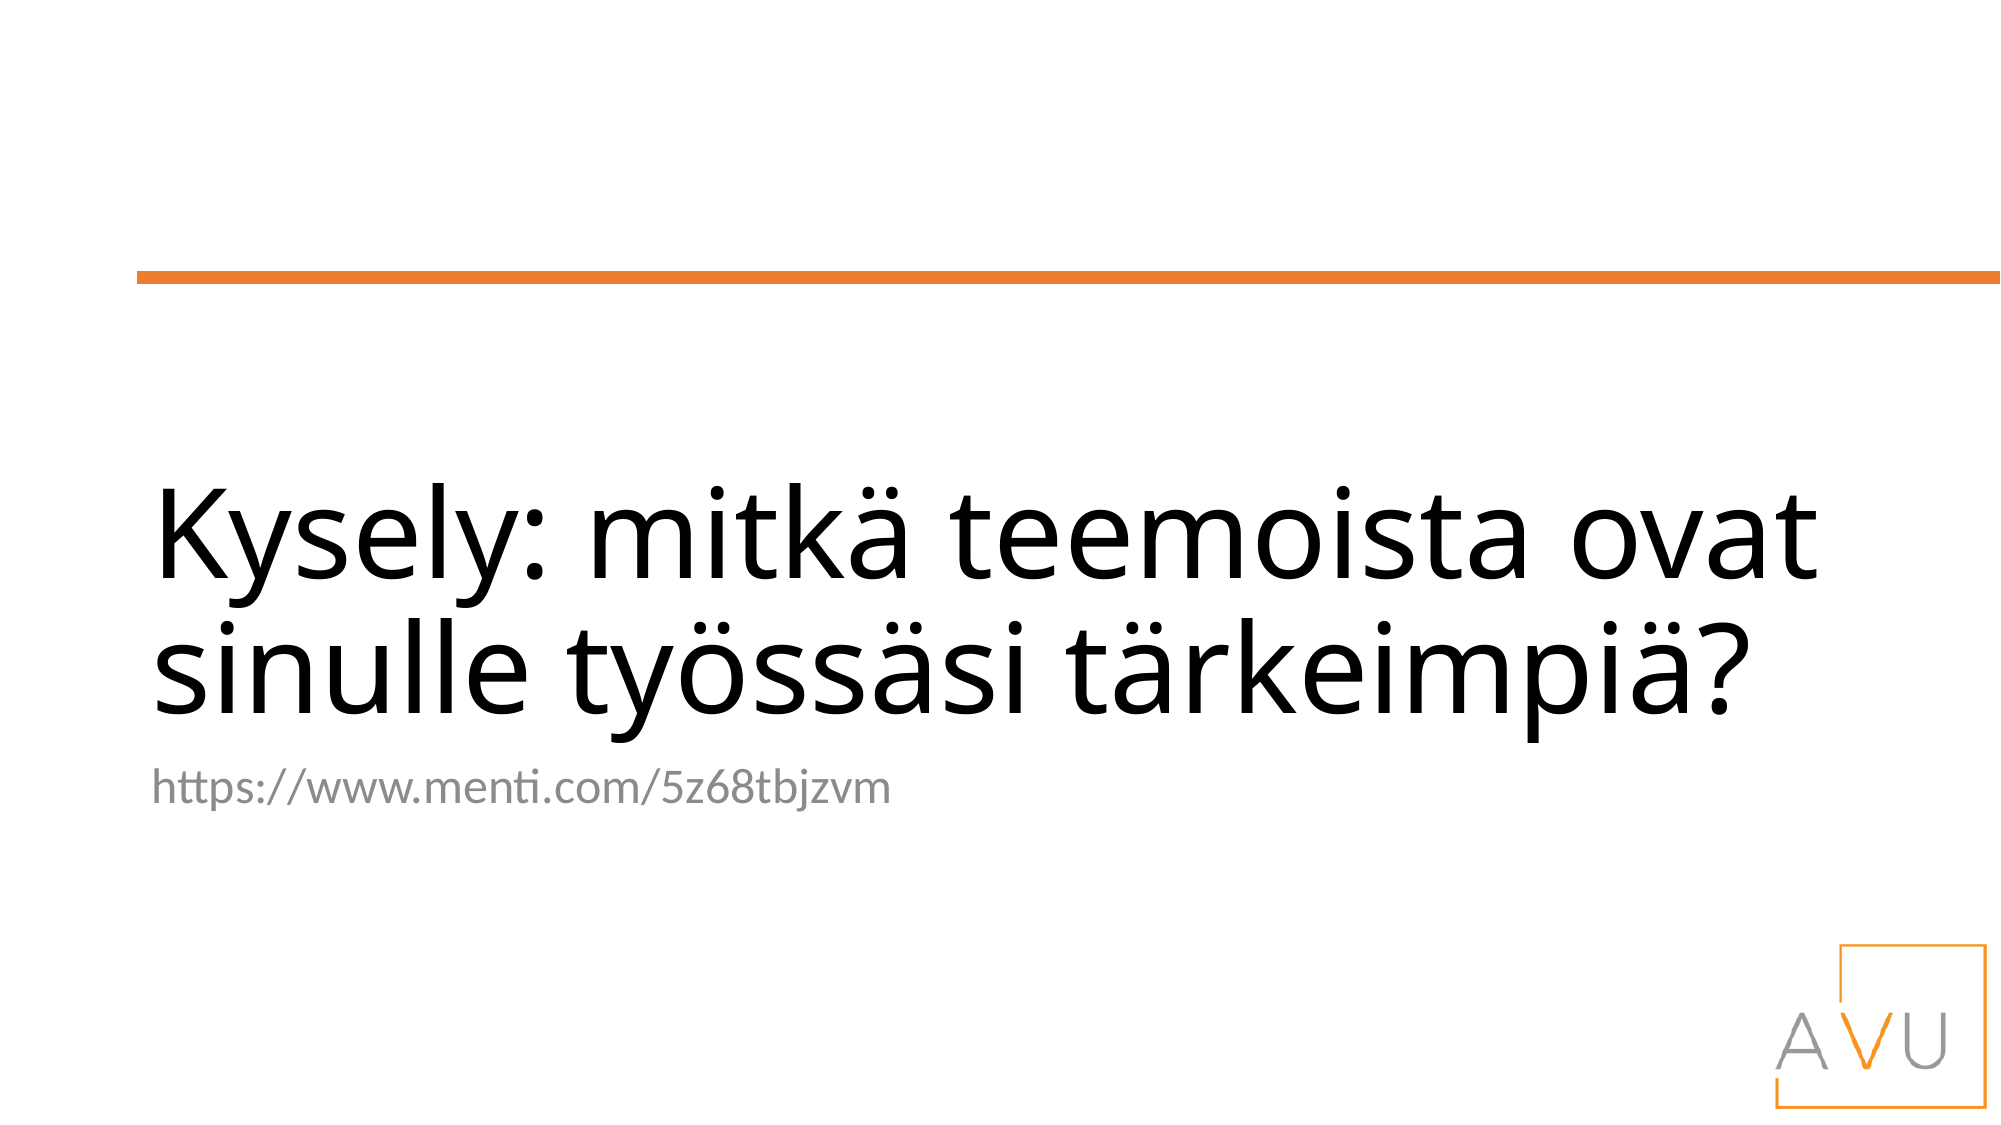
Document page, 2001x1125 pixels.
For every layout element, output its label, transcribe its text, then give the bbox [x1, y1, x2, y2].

picture [1762, 935, 2000, 1120]
list https://www.menti.com/5z68tbjzvm [136, 752, 1862, 999]
title Kysely: mitkä teemoista ovat sinulle työssäsi tärkeimpiä? [136, 280, 1862, 749]
